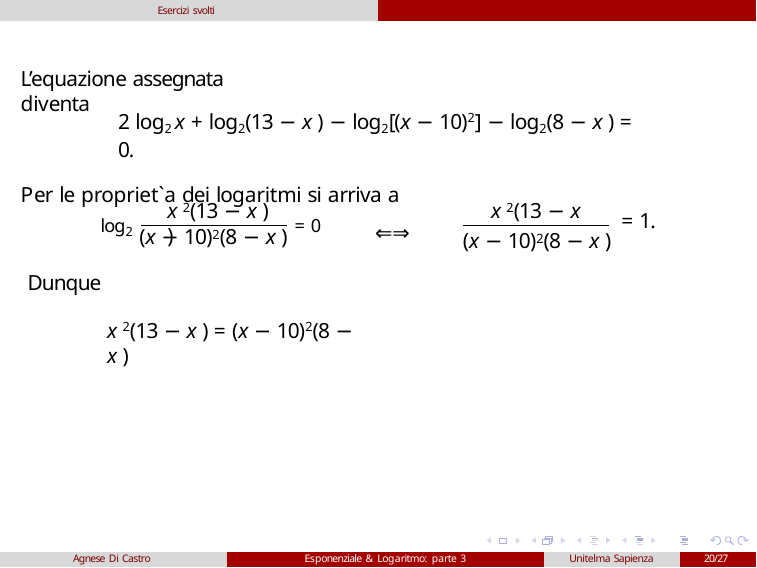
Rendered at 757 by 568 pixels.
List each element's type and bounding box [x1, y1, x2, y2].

text_box [377, 0, 756, 21]
text_box [25, 270, 377, 368]
footer [71, 552, 156, 568]
text_box [155, 3, 223, 17]
text_box [0, 551, 756, 567]
text_box [18, 66, 658, 253]
slide_number [302, 552, 469, 568]
